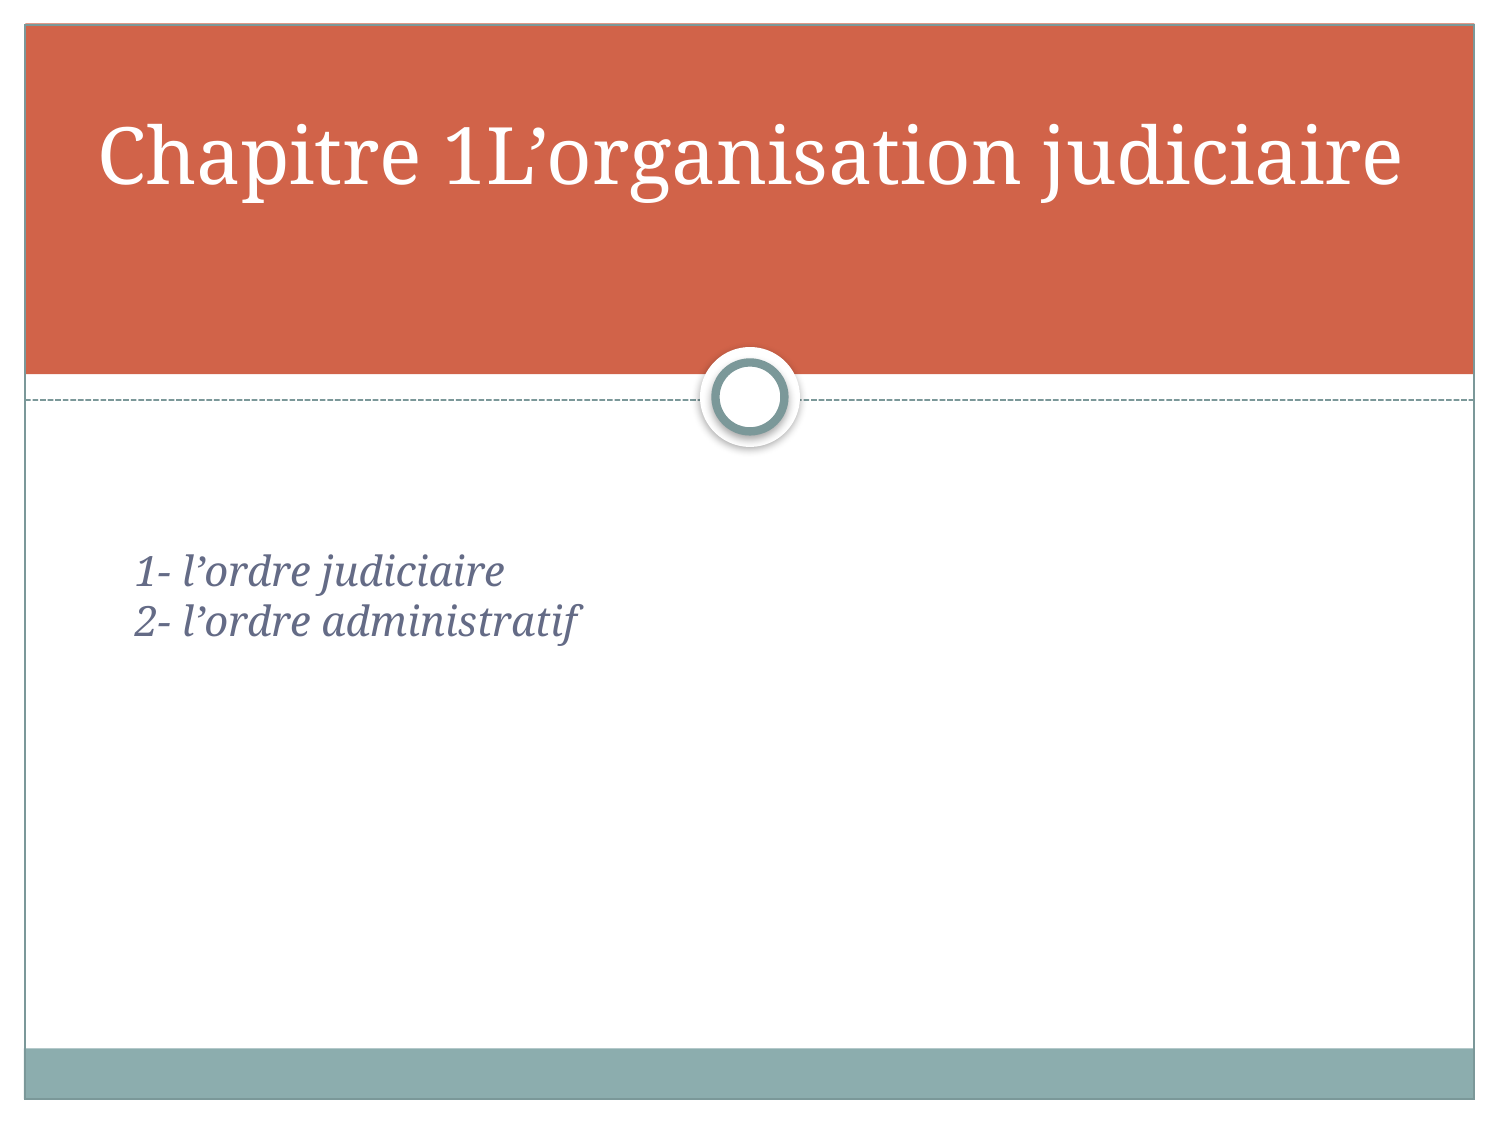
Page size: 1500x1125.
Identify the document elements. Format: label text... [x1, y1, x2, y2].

text_box 1- l’ordre judiciaire 2- l’ordre administratif [120, 492, 1394, 702]
title Chapitre 1L’organisation judiciaire [79, 60, 1423, 334]
